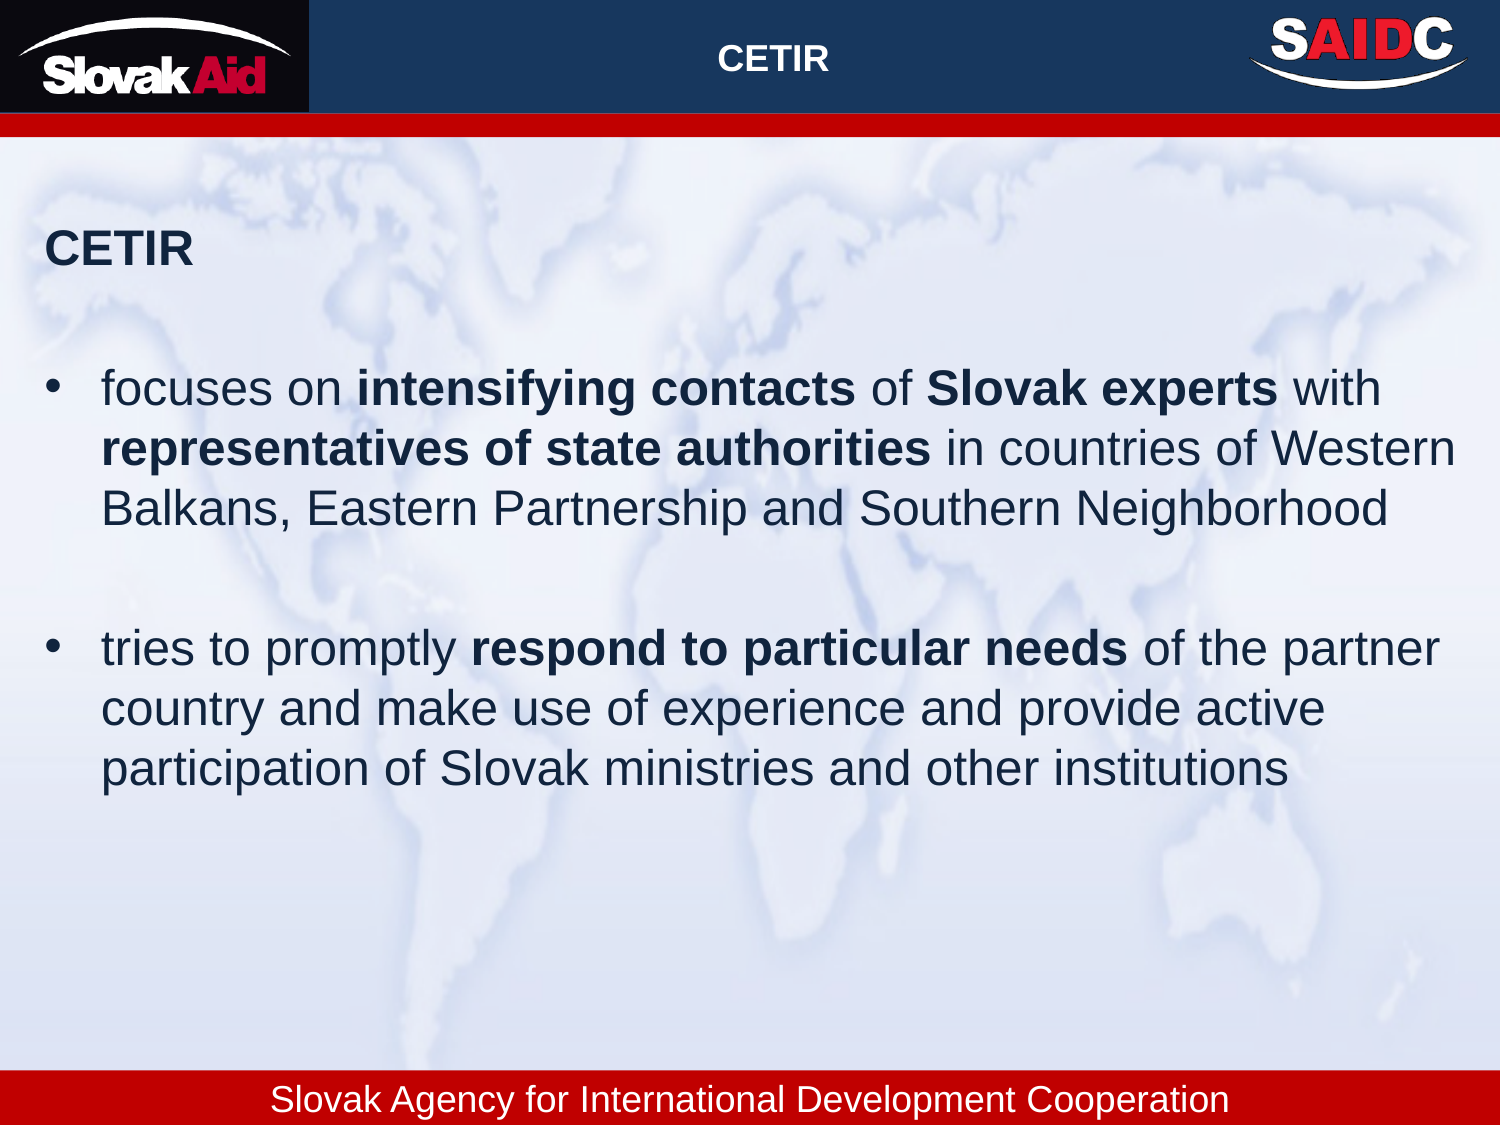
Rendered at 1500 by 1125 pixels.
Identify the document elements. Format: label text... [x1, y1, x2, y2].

picture [0, 0, 301, 112]
list CETIR focuses on intensifying contacts of Slovak experts with representatives of state authorities in countries of Western Balkans, Eastern Partnership and Southern Neighborhood tries to promptly respond to particular needs of the partner country and make use of experience and provide active participation of Slovak ministries and other institutions [29, 208, 1483, 1035]
title CETIR [301, 0, 1247, 114]
footer Slovak Agency for International Development Cooperation [0, 1070, 1500, 1125]
picture [1247, 0, 1500, 101]
